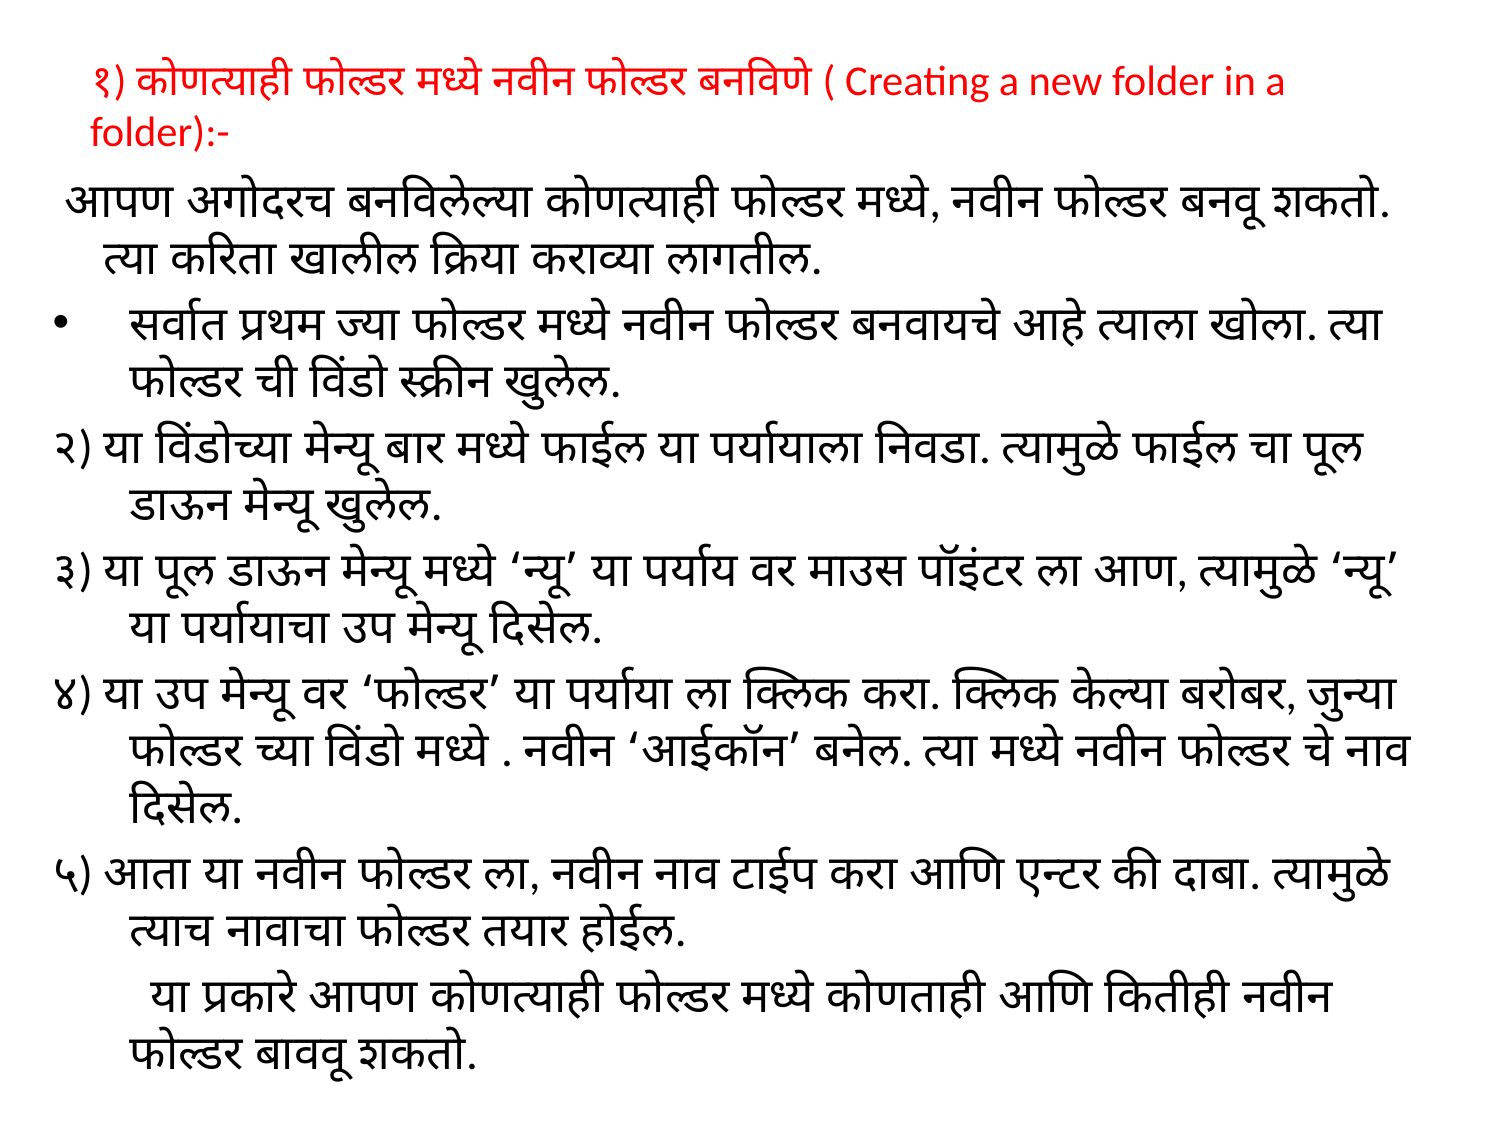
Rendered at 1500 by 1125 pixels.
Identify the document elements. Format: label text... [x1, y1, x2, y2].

list आपण अगोदरच बनविलेल्या कोणत्याही फोल्डर मध्ये, नवीन फोल्डर बनवू शकतो. त्या करिता खालील क्रिया कराव्या लागतील. सर्वात प्रथम ज्या फोल्डर मध्ये नवीन फोल्डर बनवायचे आहे त्याला खोला. त्या फोल्डर ची विंडो स्क्रीन खुलेल. २) या विंडोच्या मेन्यू बार मध्ये फाईल या पर्यायाला निवडा. त्यामुळे फाईल चा पूल डाऊन मेन्यू खुलेल. ३) या पूल डाऊन मेन्यू मध्ये ‘न्यू’ या पर्याय वर माउस पॉइंटर ला आण, त्यामुळे ‘न्यू’ या पर्यायाचा उप मेन्यू दिसेल. ४) या उप मेन्यू वर ‘फोल्डर’ या पर्याया ला क्लिक करा. क्लिक केल्या बरोबर, जुन्या फोल्डर च्या विंडो मध्ये . नवीन ‘आईकॉन’ बनेल. त्या मध्ये नवीन फोल्डर चे नाव दिसेल. ५) आता या नवीन फोल्डर ला, नवीन नाव टाईप करा आणि एन्टर की दाबा. त्यामुळे त्याच नावाचा फोल्डर तयार होईल. या प्रकारे आपण कोणत्याही फोल्डर मध्ये कोणताही आणि कितीही नवीन फोल्डर बाववू शकतो. [37, 162, 1463, 1088]
title १) कोणत्याही फोल्डर मध्ये नवीन फोल्डर बनविणे ( Creating a new folder in a folder):- [75, 45, 1425, 162]
